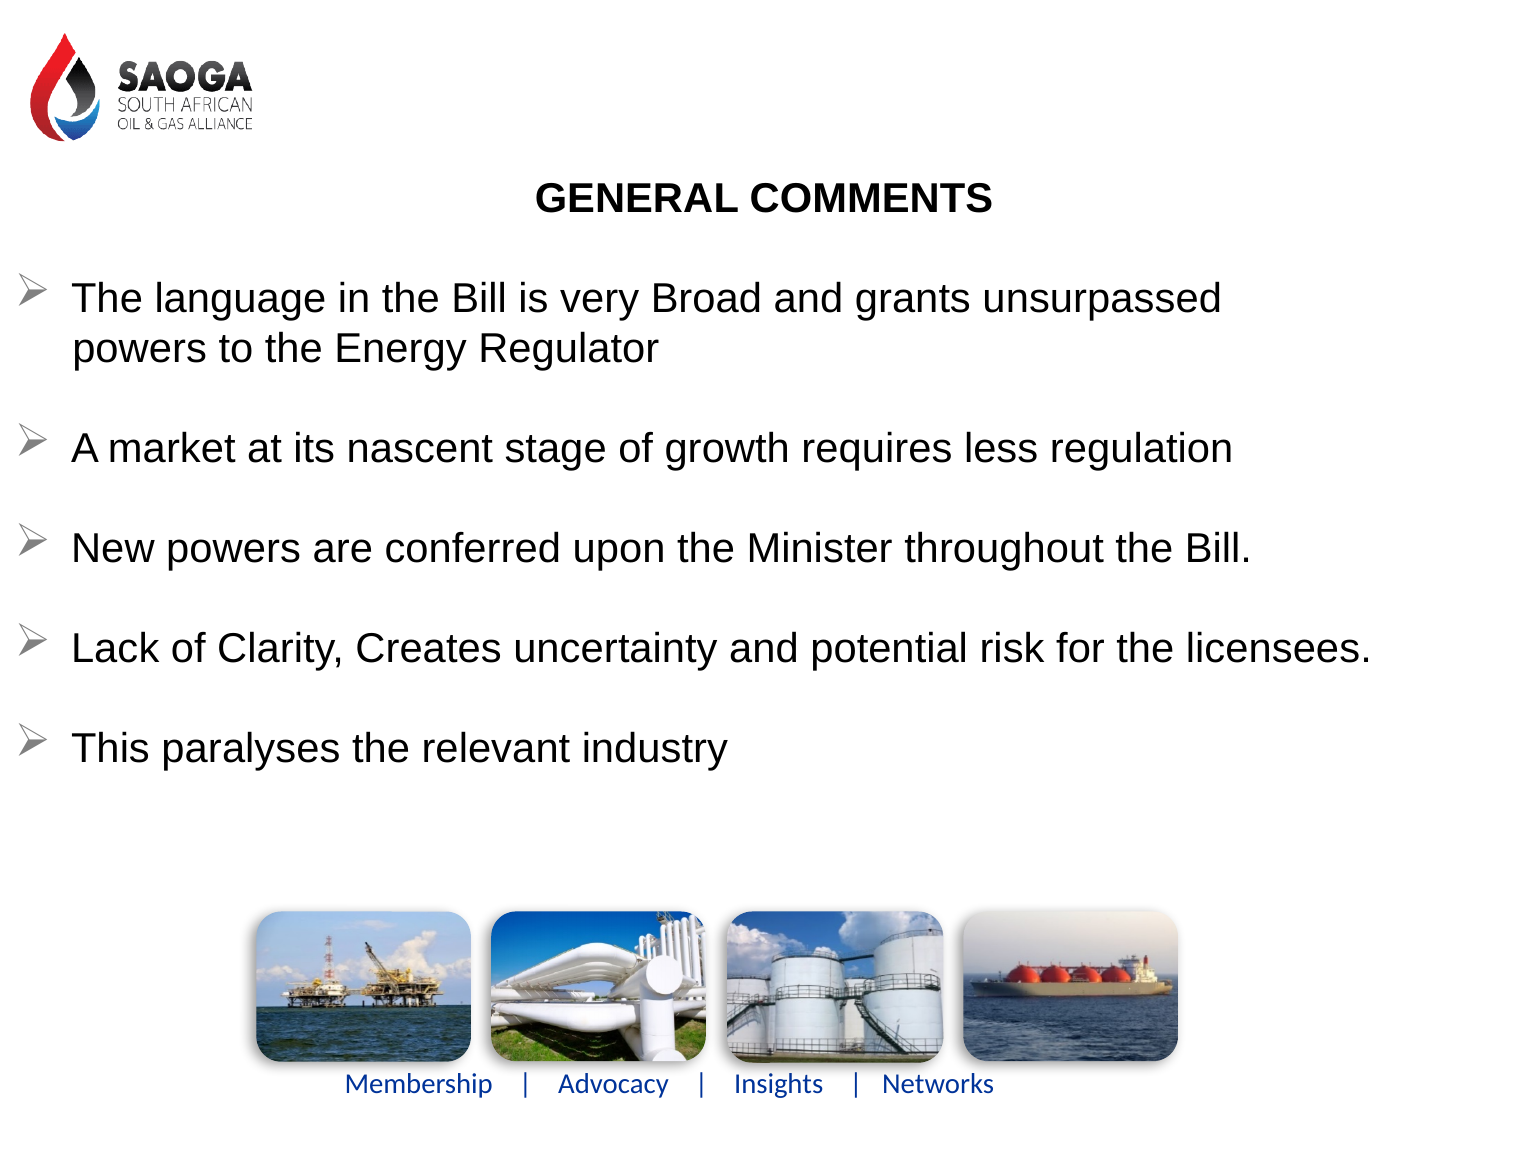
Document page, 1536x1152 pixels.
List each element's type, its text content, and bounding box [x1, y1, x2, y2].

picture [0, 0, 286, 163]
picture [491, 911, 706, 1062]
picture [256, 911, 471, 1062]
picture [727, 911, 944, 1063]
text_box GENERAL COMMENTS The language in the Bill is very Broad and grants unsurpassed powers to the Energy Regulator A market at its nascent stage of growth requires less regulation New powers are conferred upon the Minister throughout the Bill. Lack of Clarity, Creates uncertainty and potential risk for the licensees. This paralyses the relevant industry [0, 163, 1506, 779]
picture [963, 911, 1178, 1062]
